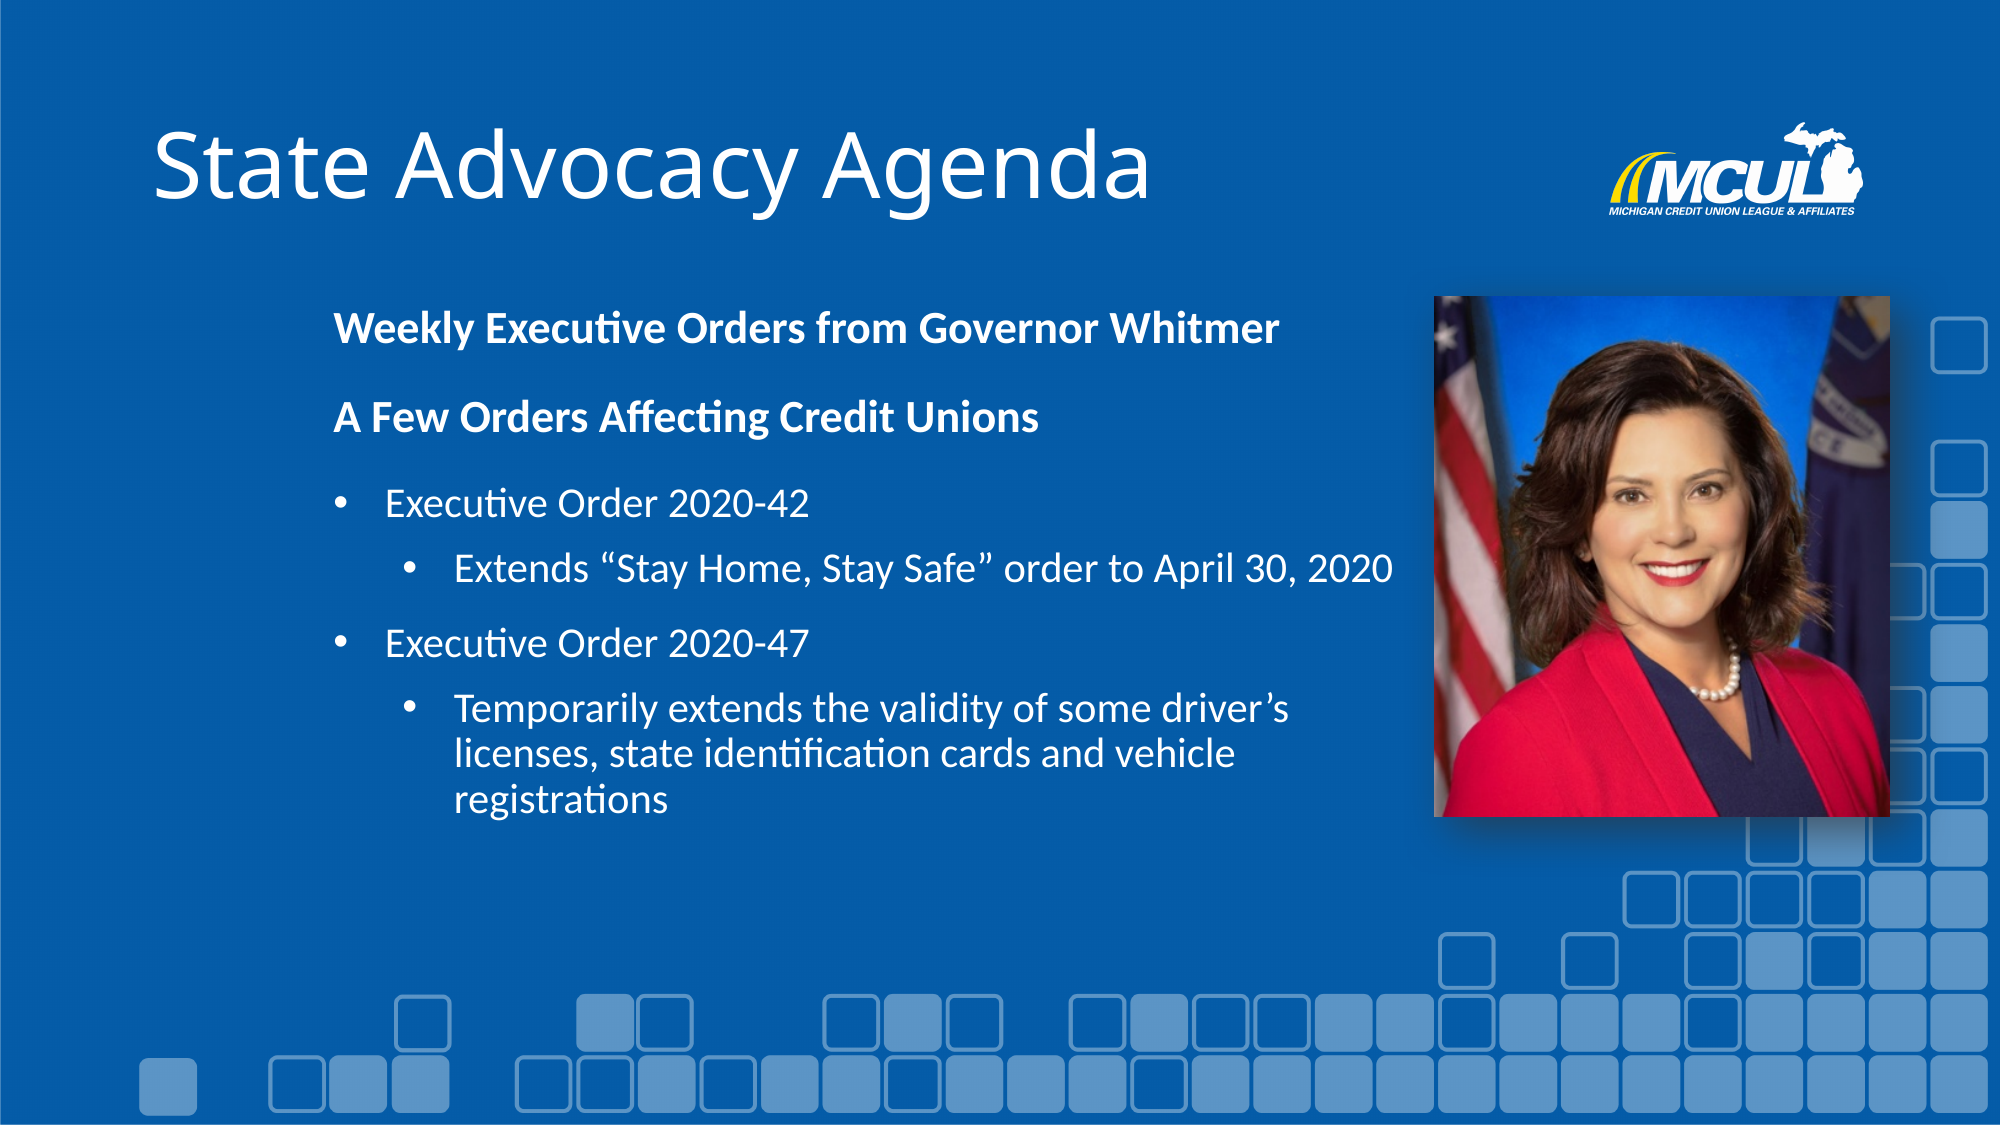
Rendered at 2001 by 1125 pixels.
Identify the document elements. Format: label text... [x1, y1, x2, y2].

title State Advocacy Agenda [137, 59, 1863, 278]
list Weekly Executive Orders from Governor Whitmer A Few Orders Affecting Credit Unions Executive Order 2020-42 Extends “Stay Home, Stay Safe” order to April 30, 2020 Executive Order 2020-47 Temporarily extends the validity of some driver’s licenses, state identification cards and vehicle registrations [318, 296, 1435, 869]
picture [0, 0, 2000, 1125]
